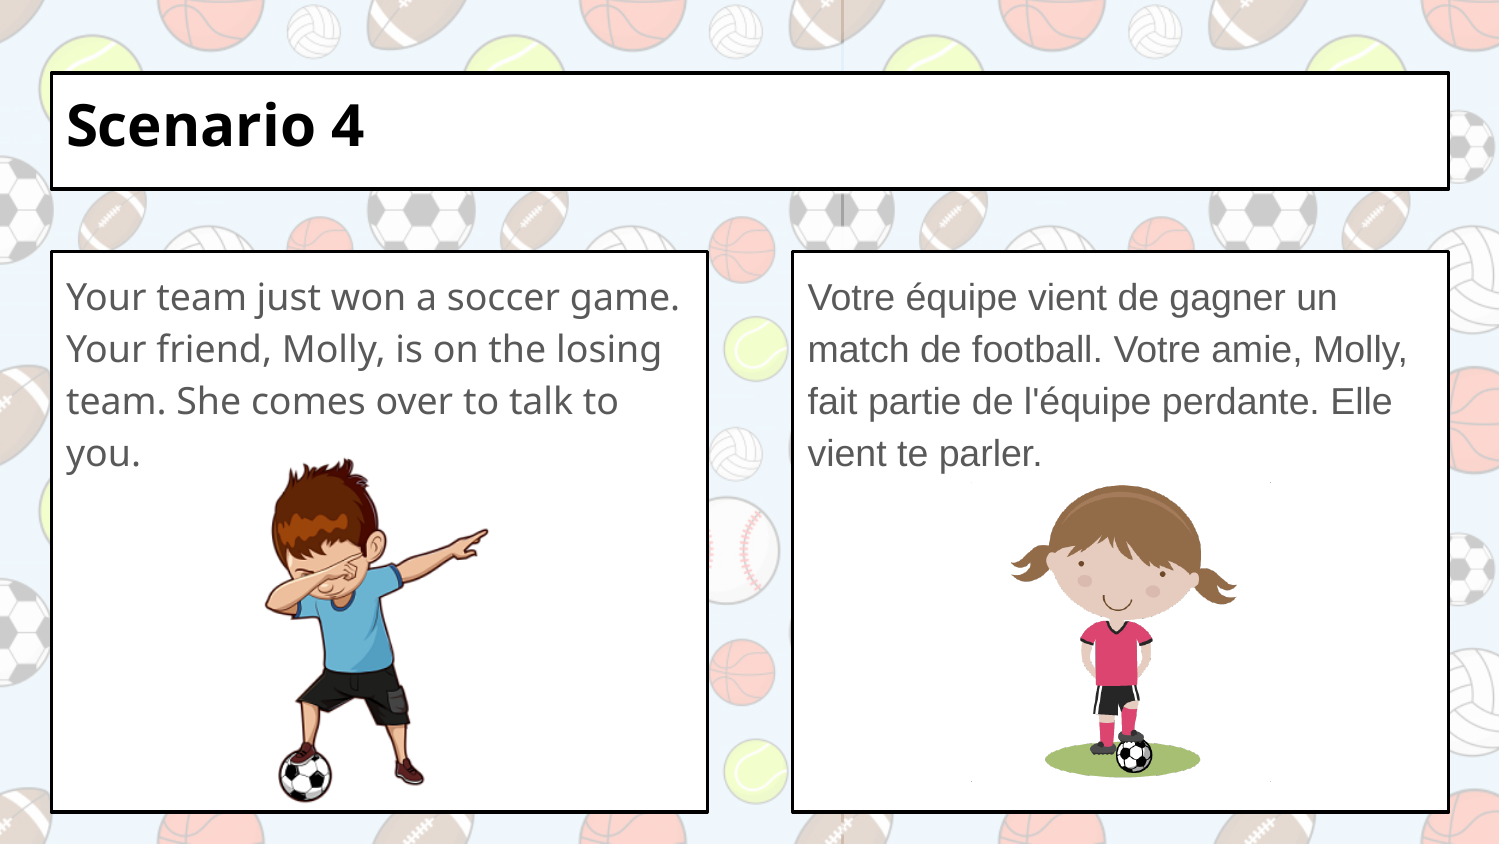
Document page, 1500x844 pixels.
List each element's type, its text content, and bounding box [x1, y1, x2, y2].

list Votre équipe vient de gagner un match de football. Votre amie, Molly, fait partie de l'équipe perdante. Elle vient te parler. [791, 250, 1450, 814]
list Your team just won a soccer game. Your friend, Molly, is on the losing team. She comes over to talk to you. [50, 250, 709, 814]
title Scenario 4 [50, 71, 1450, 191]
picture [970, 482, 1271, 783]
picture [229, 452, 529, 813]
